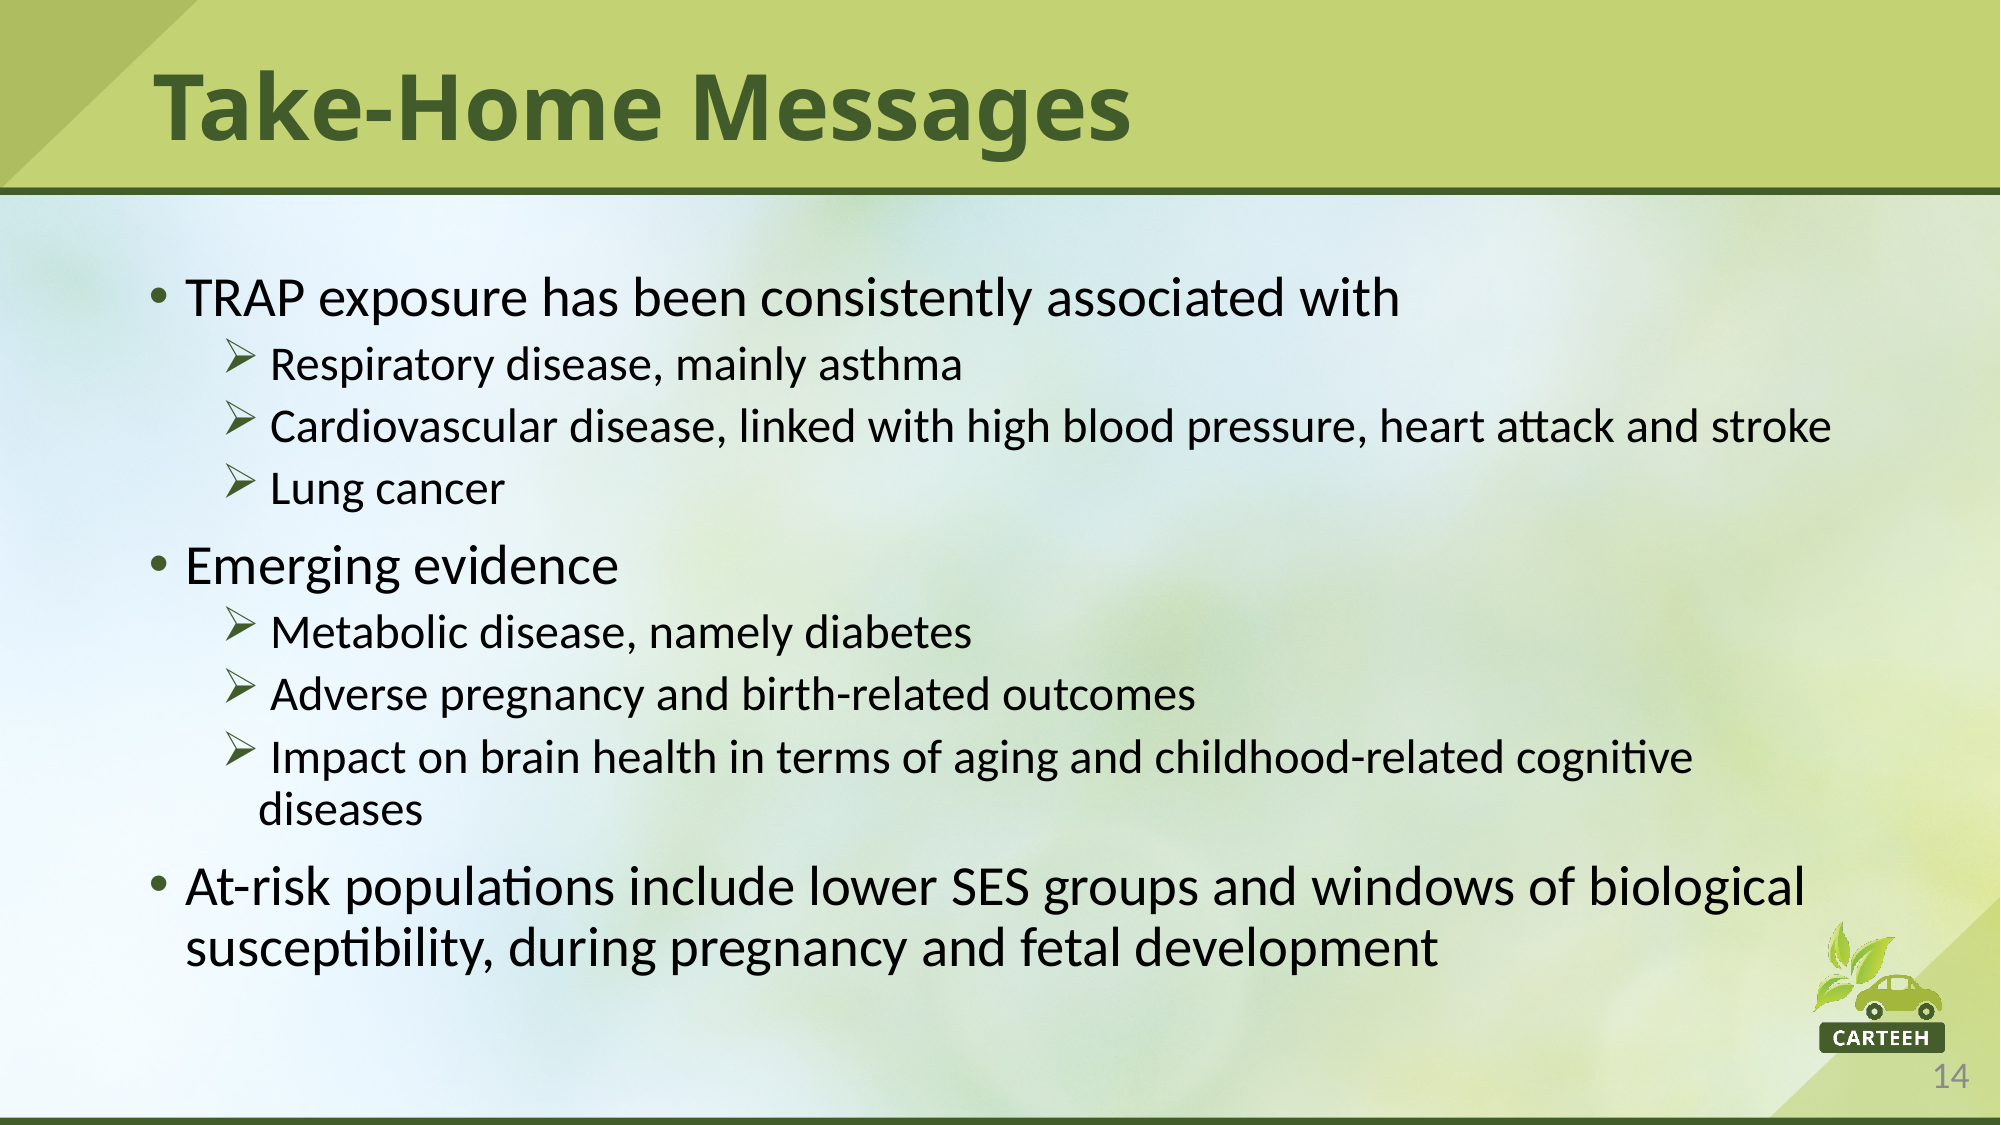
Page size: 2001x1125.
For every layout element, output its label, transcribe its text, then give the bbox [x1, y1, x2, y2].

list TRAP exposure has been consistently associated with Respiratory disease, mainly asthma Cardiovascular disease, linked with high blood pressure, heart attack and stroke Lung cancer Emerging evidence Metabolic disease, namely diabetes Adverse pregnancy and birth-related outcomes Impact on brain health in terms of aging and childhood-related cognitive diseases At-risk populations include lower SES groups and windows of biological susceptibility, during pregnancy and fetal development [133, 260, 1859, 1043]
title Take-Home Messages [137, 34, 2000, 188]
picture [1813, 920, 1945, 1053]
